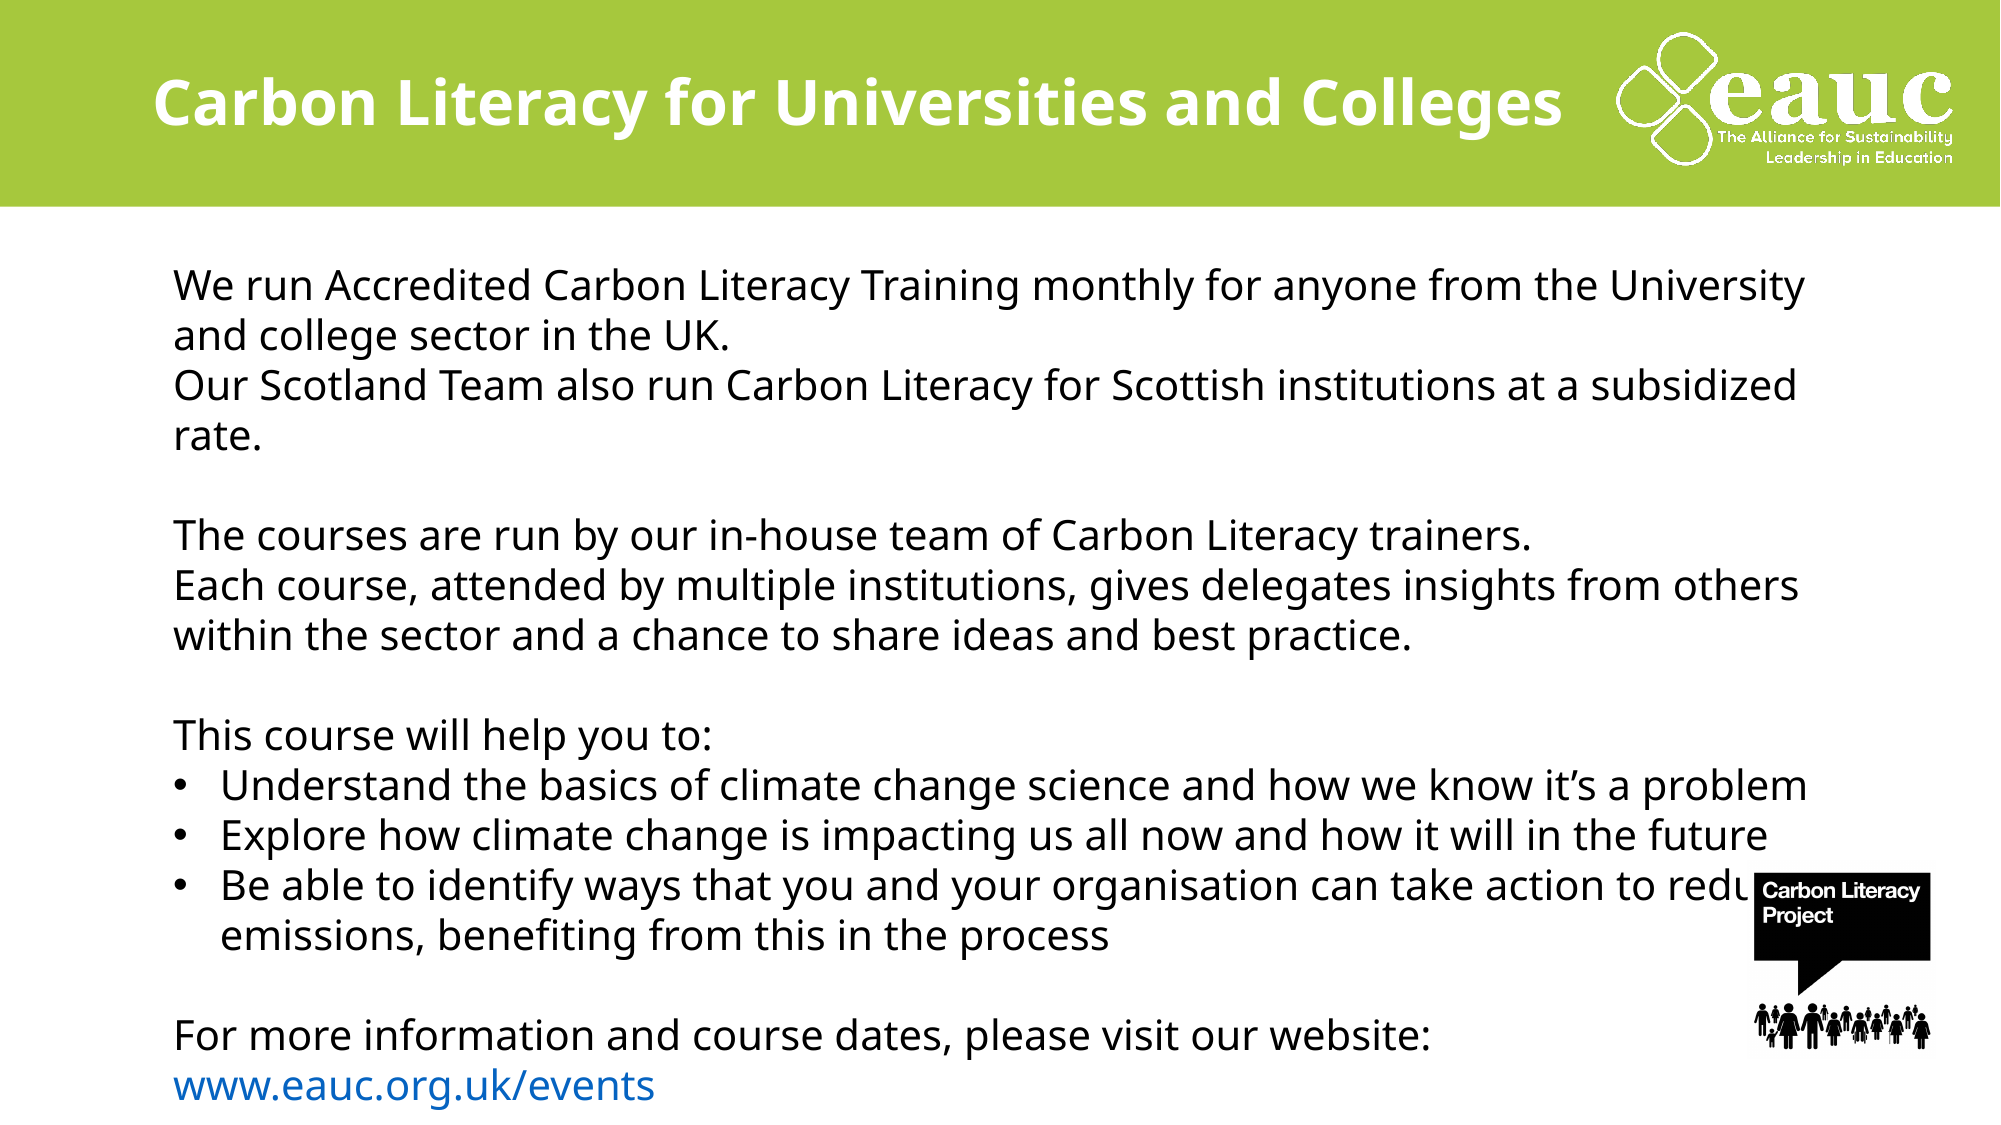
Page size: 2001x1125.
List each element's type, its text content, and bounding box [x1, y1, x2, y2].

picture [1747, 860, 1936, 1059]
text_box We run Accredited Carbon Literacy Training monthly for anyone from the University and college sector in the UK. Our Scotland Team also run Carbon Literacy for Scottish institutions at a subsidized rate. The courses are run by our in-house team of Carbon Literacy trainers. Each course, attended by multiple institutions, gives delegates insights from others within the sector and a chance to share ideas and best practice. This course will help you to: Understand the basics of climate change science and how we know it’s a problem Explore how climate change is impacting us all now and how it will in the future Be able to identify ways that you and your organisation can take action to reduce emissions, benefiting from this in the process For more information and course dates, please visit our website: www.eauc.org.uk/events [158, 251, 1842, 1125]
picture [1616, 32, 1957, 166]
title Carbon Literacy for Universities and Colleges [137, 32, 1600, 178]
